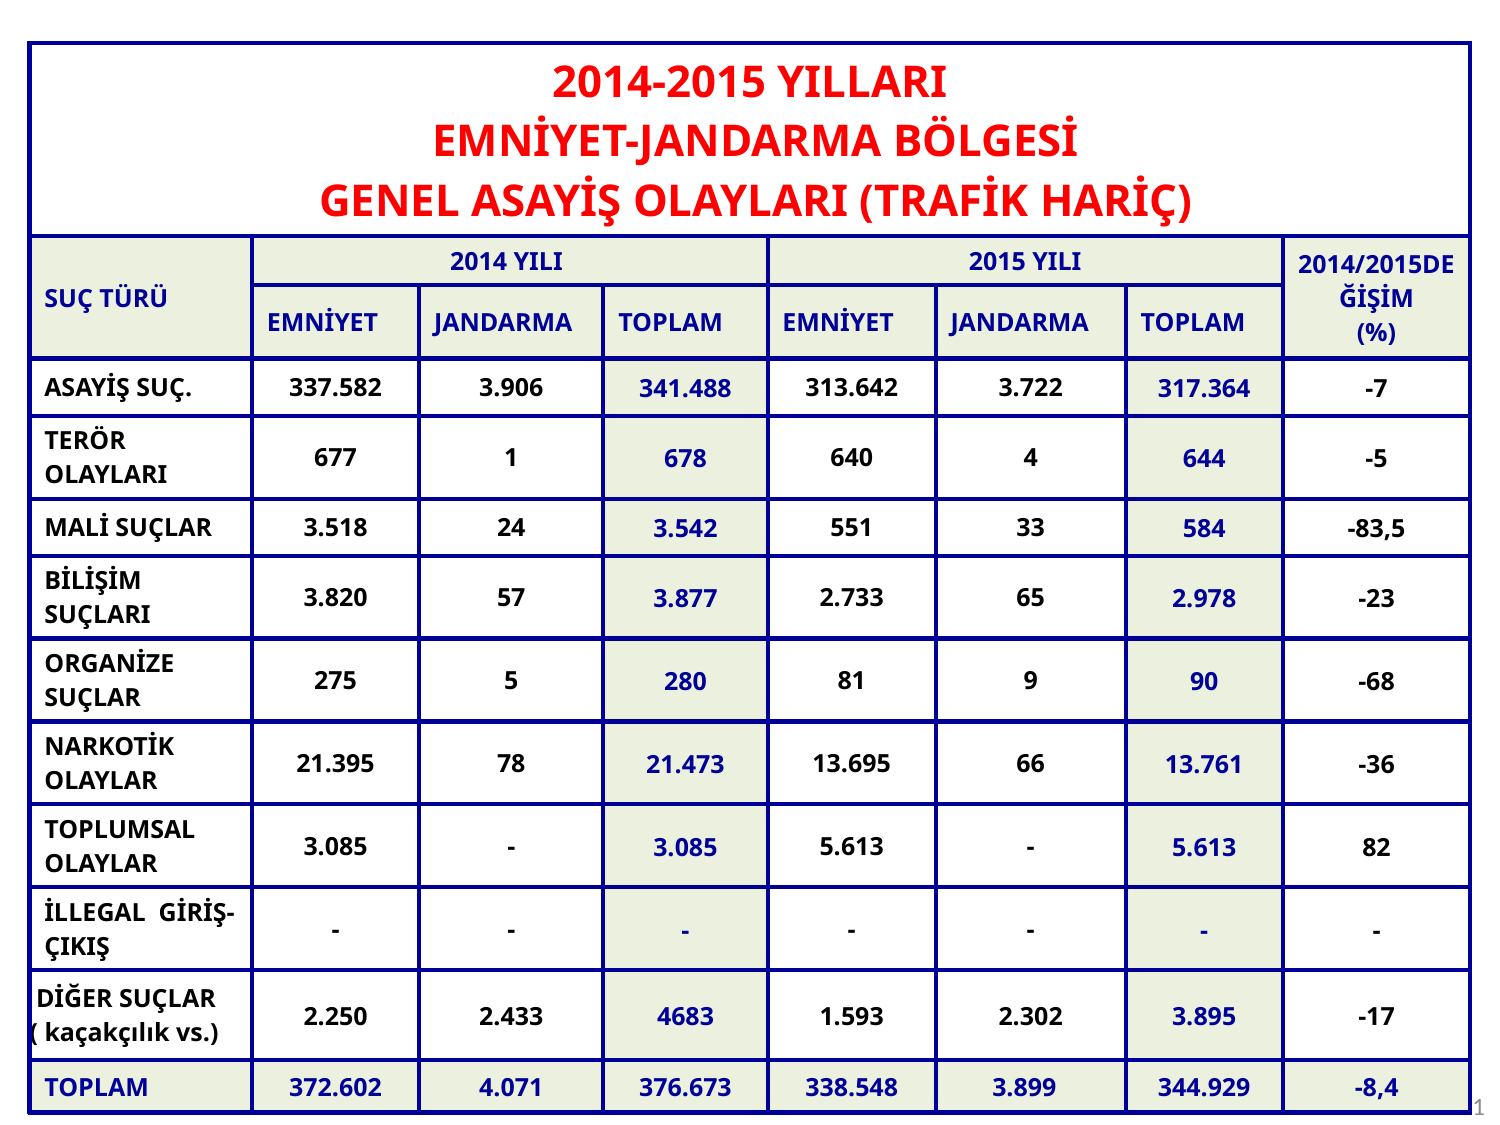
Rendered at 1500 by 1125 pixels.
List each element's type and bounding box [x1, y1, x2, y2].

table_cell [421, 724, 601, 802]
table_cell [32, 361, 250, 414]
table_cell [1285, 889, 1468, 968]
table_cell [605, 418, 766, 497]
table_cell [938, 1062, 1124, 1110]
table_cell [254, 889, 417, 968]
table_cell [770, 558, 934, 636]
table_cell [770, 972, 934, 1058]
table_cell [254, 361, 417, 414]
table_cell [254, 641, 417, 719]
table_cell [421, 972, 601, 1058]
table_cell [770, 1062, 934, 1110]
table_cell [938, 418, 1124, 497]
table_cell [1128, 889, 1281, 968]
table_cell [421, 641, 601, 719]
table_cell [421, 558, 601, 636]
table_cell [605, 1062, 766, 1110]
table_cell [1285, 558, 1468, 636]
table_cell [1285, 238, 1468, 356]
table_cell [254, 418, 417, 497]
table_cell [605, 361, 766, 414]
table_cell [421, 361, 601, 414]
table_cell [32, 641, 250, 719]
table_cell [1128, 361, 1281, 414]
table_cell [770, 724, 934, 802]
table_cell [1128, 558, 1281, 636]
table_cell [605, 889, 766, 968]
table_cell [1285, 806, 1468, 885]
table_cell [254, 287, 417, 356]
table_cell [1285, 501, 1468, 554]
table_cell [1128, 972, 1281, 1058]
table_cell [605, 558, 766, 636]
table_cell [1128, 1062, 1281, 1110]
slide_number [1085, 1082, 1500, 1125]
table_cell [32, 238, 250, 356]
table_cell [938, 889, 1124, 968]
table_cell [1128, 418, 1281, 497]
table_cell [1128, 501, 1281, 554]
table_cell [254, 501, 417, 554]
table_cell [770, 501, 934, 554]
table_cell [32, 972, 250, 1058]
table_cell [605, 972, 766, 1058]
table_cell [938, 724, 1124, 802]
table_cell [1285, 361, 1468, 414]
table_cell [1128, 724, 1281, 802]
table_header [32, 45, 1468, 234]
table_cell [254, 724, 417, 802]
table_cell [1285, 724, 1468, 802]
table_cell [32, 1062, 250, 1110]
table_cell [1128, 806, 1281, 885]
table_cell [1285, 418, 1468, 497]
table_cell [32, 501, 250, 554]
table_cell [938, 501, 1124, 554]
table_cell [770, 641, 934, 719]
table_cell [32, 558, 250, 636]
table_cell [254, 558, 417, 636]
table_cell [421, 806, 601, 885]
table_cell [254, 238, 766, 283]
table_cell [605, 501, 766, 554]
table_cell [1285, 972, 1468, 1058]
table_cell [938, 361, 1124, 414]
table_cell [770, 287, 934, 356]
table_cell [1285, 1062, 1468, 1110]
table_cell [1128, 287, 1281, 356]
table_cell [605, 287, 766, 356]
table_cell [32, 806, 250, 885]
table_cell [1285, 641, 1468, 719]
table_cell [605, 641, 766, 719]
table_cell [32, 418, 250, 497]
table_cell [254, 1062, 417, 1110]
table_cell [770, 238, 1281, 283]
table_cell [770, 361, 934, 414]
table_cell [421, 501, 601, 554]
table_cell [770, 889, 934, 968]
table_cell [421, 287, 601, 356]
table_cell [1128, 641, 1281, 719]
table_cell [938, 641, 1124, 719]
table_cell [770, 806, 934, 885]
table_cell [32, 889, 250, 968]
table_cell [770, 418, 934, 497]
table_cell [605, 806, 766, 885]
table_cell [938, 287, 1124, 356]
table_cell [605, 724, 766, 802]
table_cell [254, 972, 417, 1058]
table_cell [421, 418, 601, 497]
table_cell [421, 889, 601, 968]
table_cell [938, 972, 1124, 1058]
table_cell [32, 724, 250, 802]
table_cell [254, 806, 417, 885]
table_cell [938, 558, 1124, 636]
table_cell [938, 806, 1124, 885]
table_cell [421, 1062, 601, 1110]
